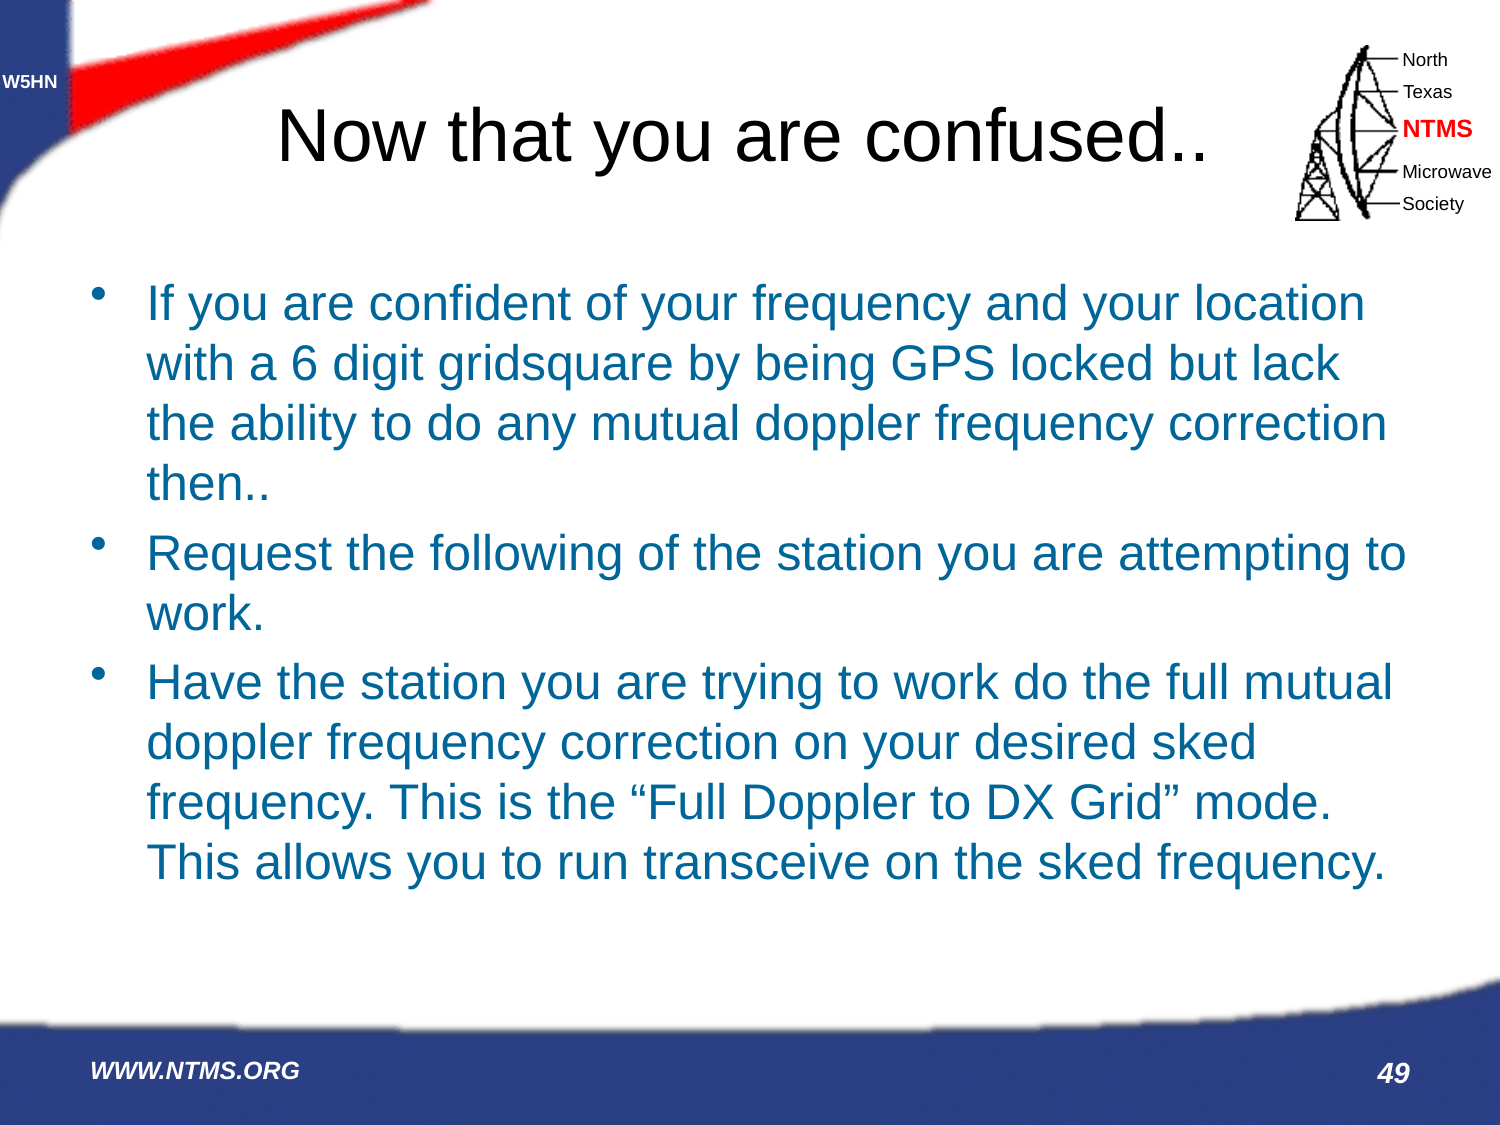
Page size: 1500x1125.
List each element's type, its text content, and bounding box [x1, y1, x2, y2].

title Now that you are confused.. [212, 37, 1275, 225]
footer WWW.NTMS.ORG [74, 1046, 551, 1125]
picture [0, 0, 1500, 1125]
slide_number 49 [1074, 1046, 1426, 1125]
list If you are confident of your frequency and your location with a 6 digit gridsquare by being GPS locked but lack the ability to do any mutual doppler frequency correction then.. Request the following of the station you are attempting to work. Have the station you are trying to work do the full mutual doppler frequency correction on your desired sked frequency. This is the “Full Doppler to DX Grid” mode. This allows you to run transceive on the sked frequency. [75, 262, 1425, 1005]
